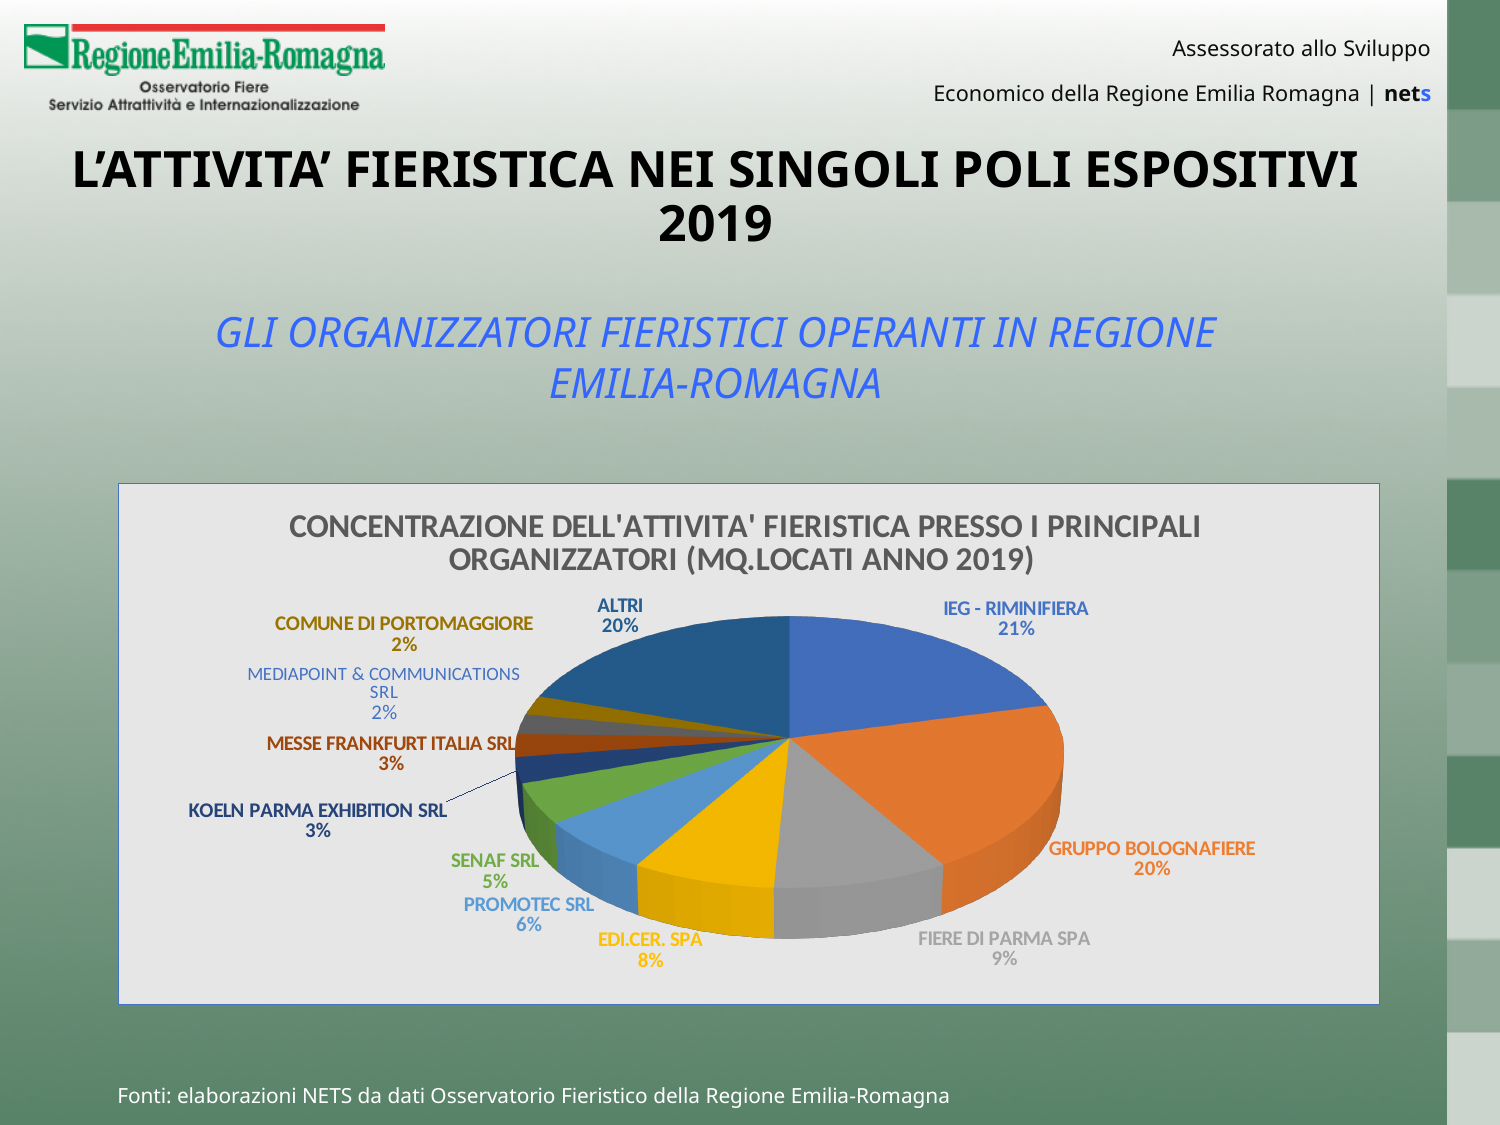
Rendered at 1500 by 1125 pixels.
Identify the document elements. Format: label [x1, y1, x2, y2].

chart [113, 484, 1380, 1005]
picture [0, 0, 1500, 1125]
